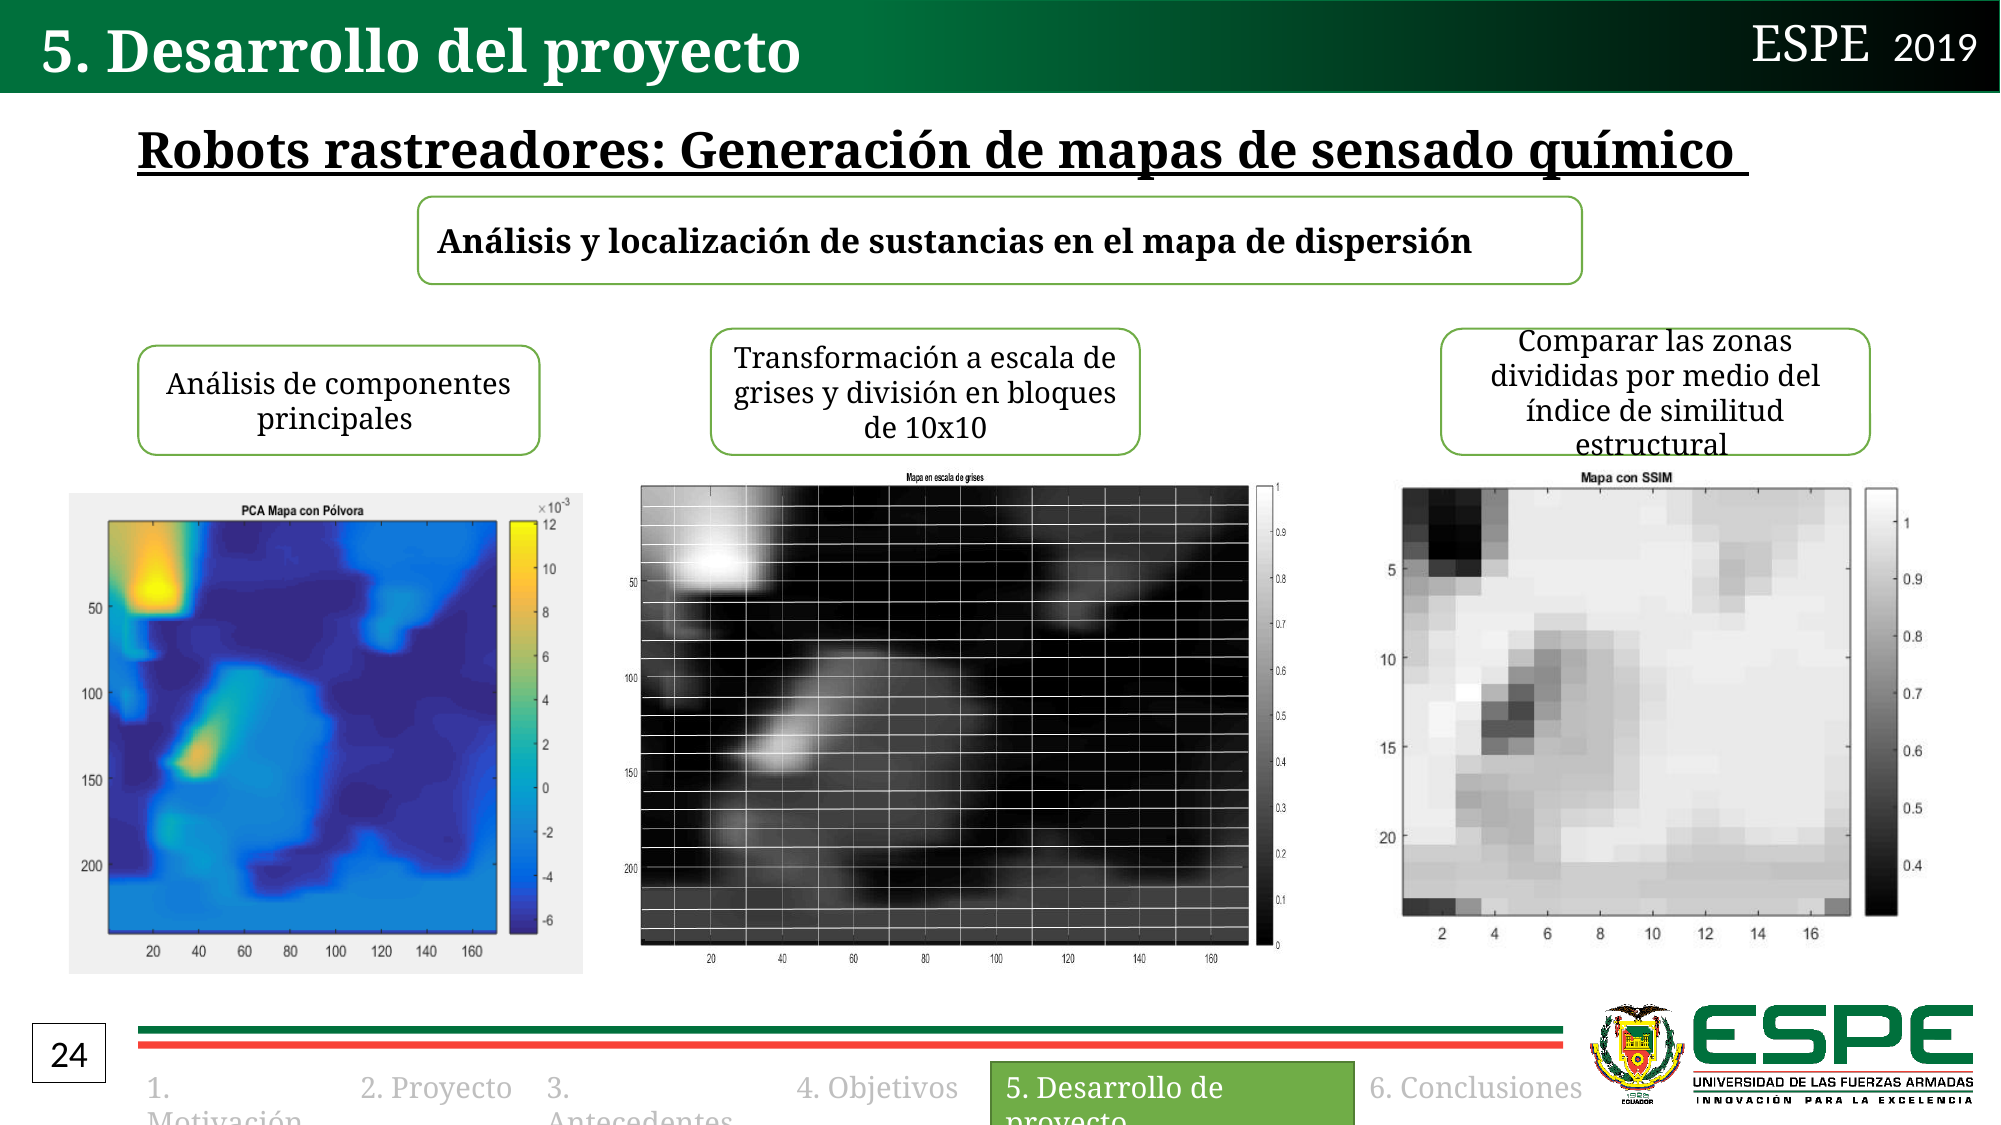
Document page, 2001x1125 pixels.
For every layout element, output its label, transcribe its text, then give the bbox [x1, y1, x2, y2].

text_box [138, 1026, 1564, 1049]
text_box ESPE [1736, 4, 1926, 80]
picture [622, 467, 1297, 974]
picture [1590, 1004, 1973, 1104]
picture [68, 493, 583, 974]
text_box Transformación a escala de grises y división en bloques de 10x10 [709, 327, 1141, 456]
picture [1373, 450, 1938, 950]
text_box [0, 0, 2000, 93]
text_box Análisis de componentes principales [137, 344, 541, 456]
text_box Comparar las zonas divididas por medio del índice de similitud estructural [1440, 327, 1872, 450]
text_box 4. Objetivos [781, 1062, 990, 1112]
text_box 5. Desarrollo del proyecto [26, 6, 819, 92]
text_box 3. Antecedentes [531, 1061, 779, 1125]
text_box Análisis y localización de sustancias en el mapa de dispersión [416, 195, 1584, 286]
text_box 5. Desarrollo de proyecto [990, 1061, 1355, 1125]
text_box 2019 [1878, 11, 1998, 77]
text_box 2. Proyecto [345, 1062, 531, 1112]
text_box Robots rastreadores: Generación de mapas de sensado químico [122, 111, 1764, 186]
text_box 1. Motivación [131, 1061, 342, 1125]
text_box 6. Conclusiones [1354, 1061, 1609, 1112]
text_box 24 [32, 1023, 106, 1083]
